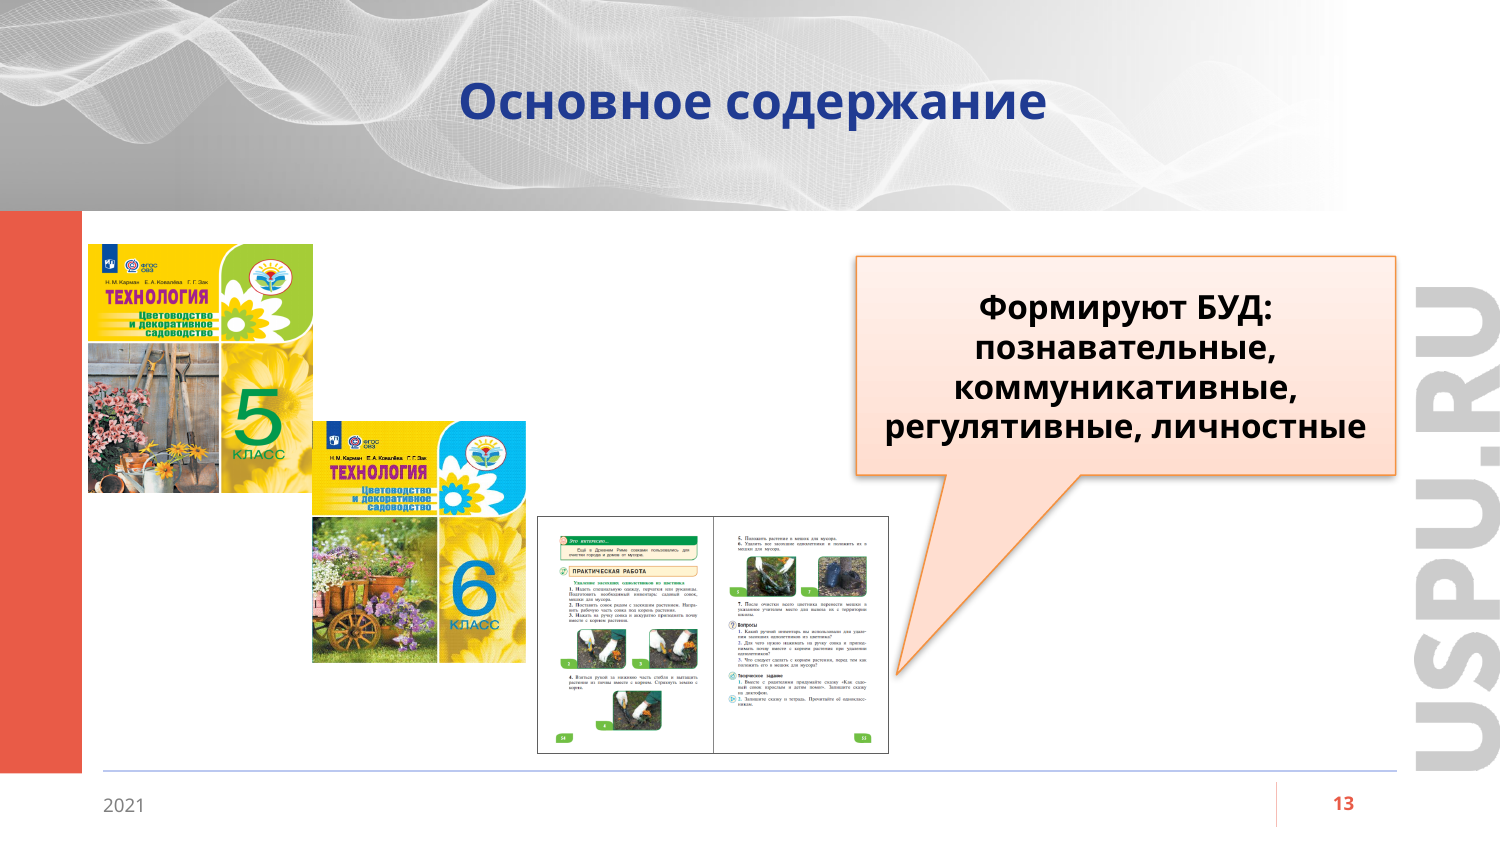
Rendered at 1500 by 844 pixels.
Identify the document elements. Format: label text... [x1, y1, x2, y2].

picture [1414, 287, 1500, 772]
text_box Формируют БУД: познавательные, коммуникативные, регулятивные, личностные [855, 255, 1397, 676]
slide_number 2021 [103, 782, 263, 827]
text_box [0, 219, 84, 775]
picture [88, 244, 526, 663]
picture [0, 0, 1352, 212]
slide_number 13 [1290, 782, 1397, 827]
title Основное содержание [103, 70, 1415, 235]
picture [537, 516, 889, 755]
